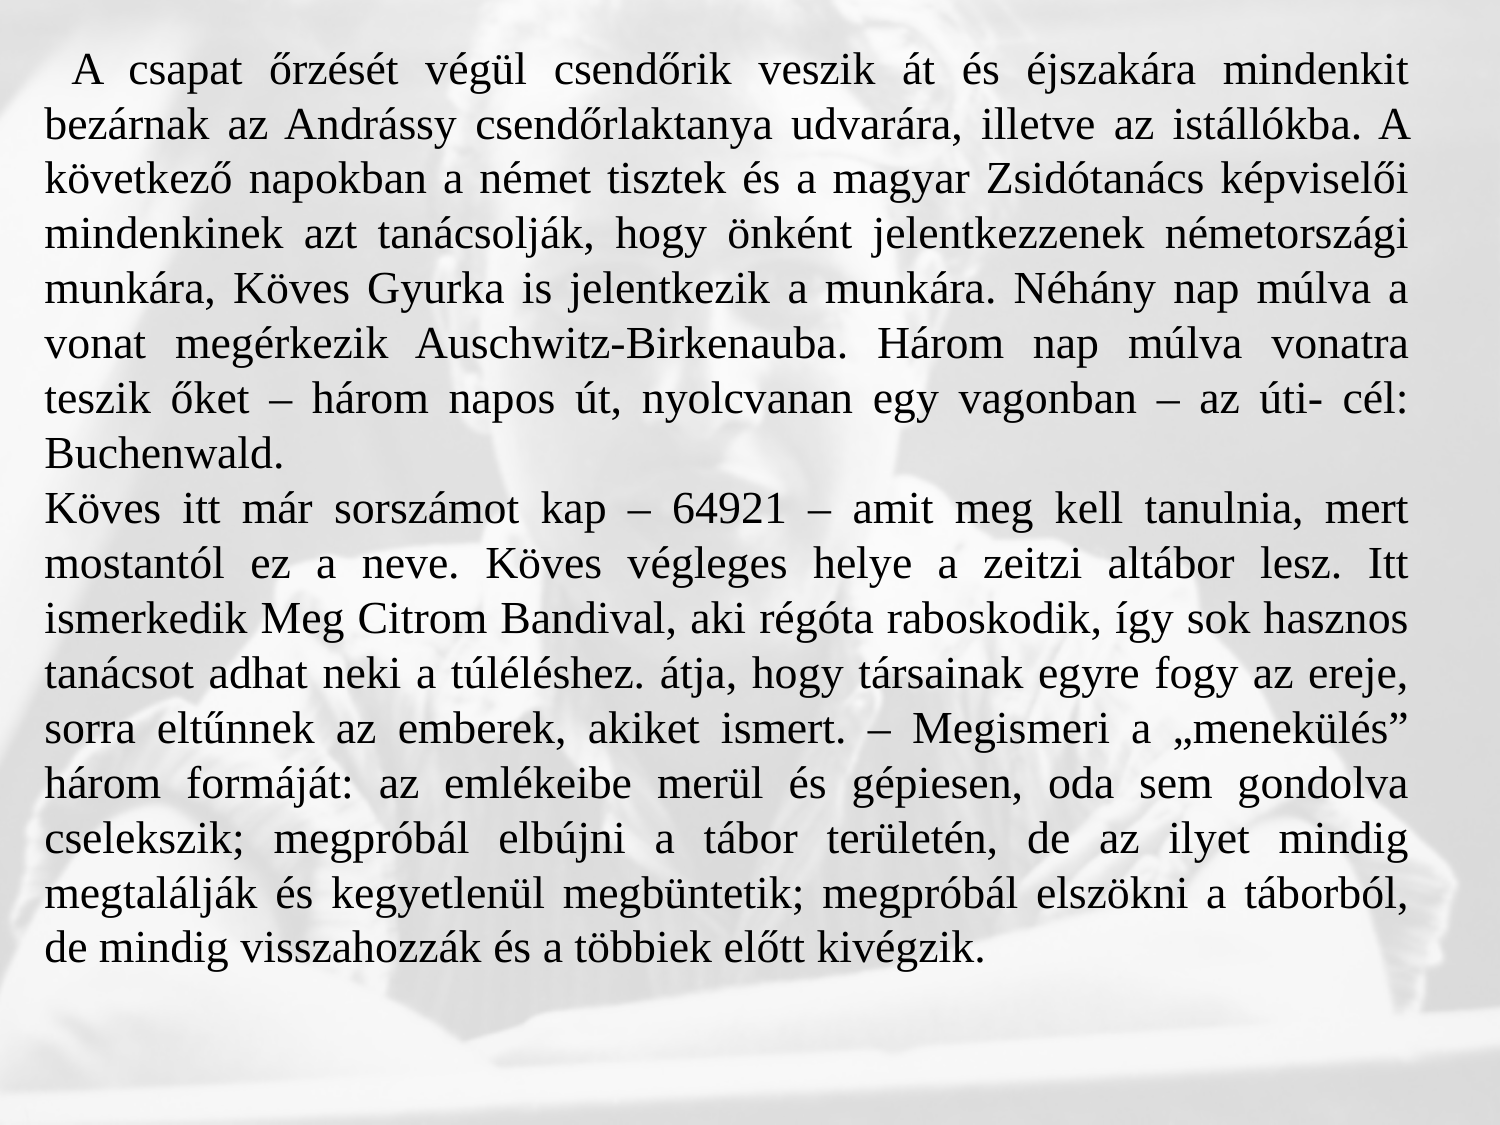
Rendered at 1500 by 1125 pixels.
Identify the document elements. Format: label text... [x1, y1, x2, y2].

list A csapat őrzését végül csendőrik veszik át és éjszakára mindenkit bezárnak az Andrássy csendőrlaktanya udvarára, illetve az istállókba. A következő napokban a német tisztek és a magyar Zsidótanács képviselői mindenkinek azt tanácsolják, hogy önként jelentkezzenek németországi munkára, Köves Gyurka is jelentkezik a munkára. Néhány nap múlva a vonat megérkezik Auschwitz-Birkenauba. Három nap múlva vonatra teszik őket – három napos út, nyolcvanan egy vagonban – az úti- cél: Buchenwald. Köves itt már sorszámot kap – 64921 – amit meg kell tanulnia, mert mostantól ez a neve. Köves végleges helye a zeitzi altábor lesz. Itt ismerkedik Meg Citrom Bandival, aki régóta raboskodik, így sok hasznos tanácsot adhat neki a túléléshez. átja, hogy társainak egyre fogy az ereje, sorra eltűnnek az emberek, akiket ismert. – Megismeri a „menekülés” három formáját: az emlékeibe merül és gépiesen, oda sem gondolva cselekszik; megpróbál elbújni a tábor területén, de az ilyet mindig megtalálják és kegyetlenül megbüntetik; megpróbál elszökni a táborból, de mindig visszahozzák és a többiek előtt kivégzik. [29, 30, 1425, 1094]
